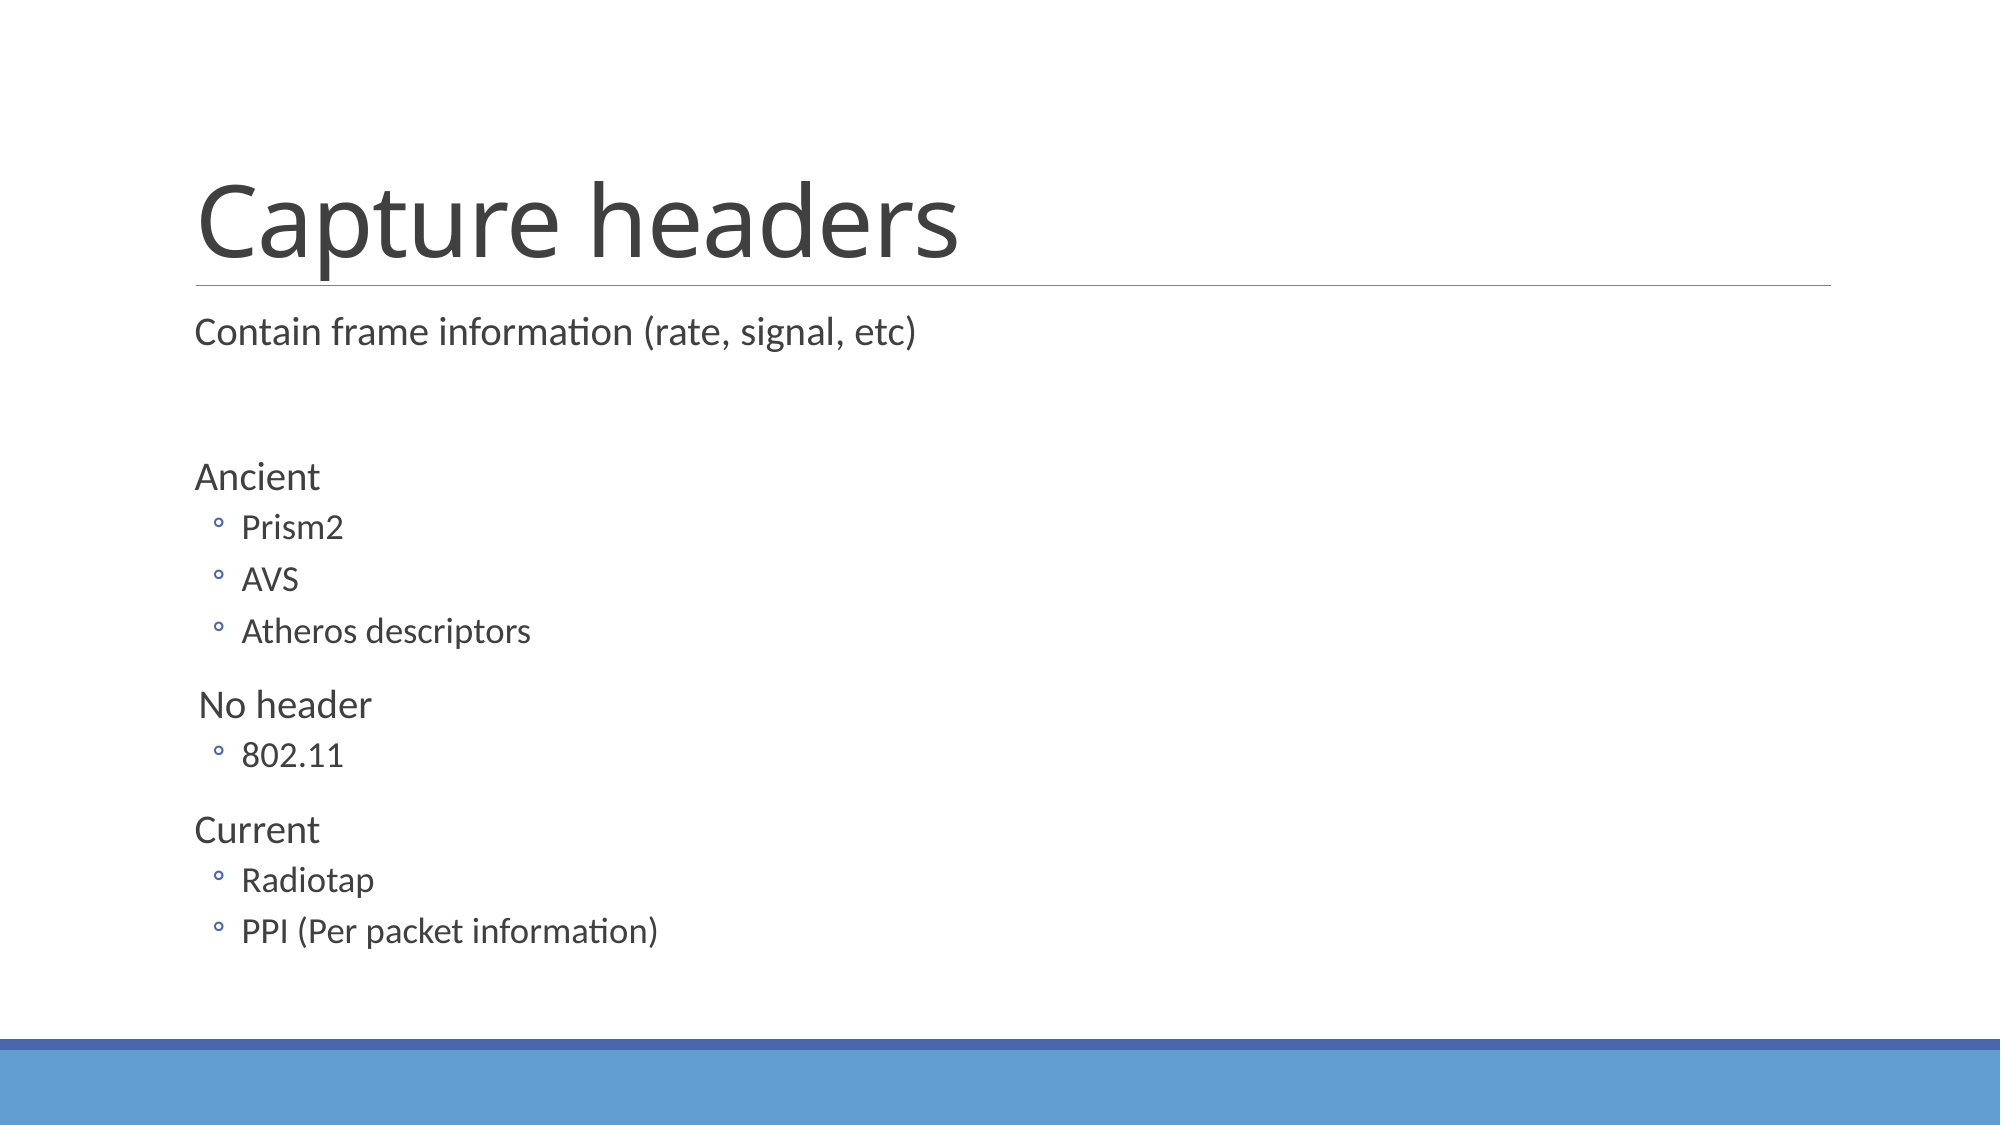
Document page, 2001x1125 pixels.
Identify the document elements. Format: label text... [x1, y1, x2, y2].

list Contain frame information (rate, signal, etc) Ancient Prism2 AVS Atheros descriptors No header 802.11 Current Radiotap PPI (Per packet information) [180, 302, 1830, 963]
title Capture headers [180, 47, 1830, 285]
